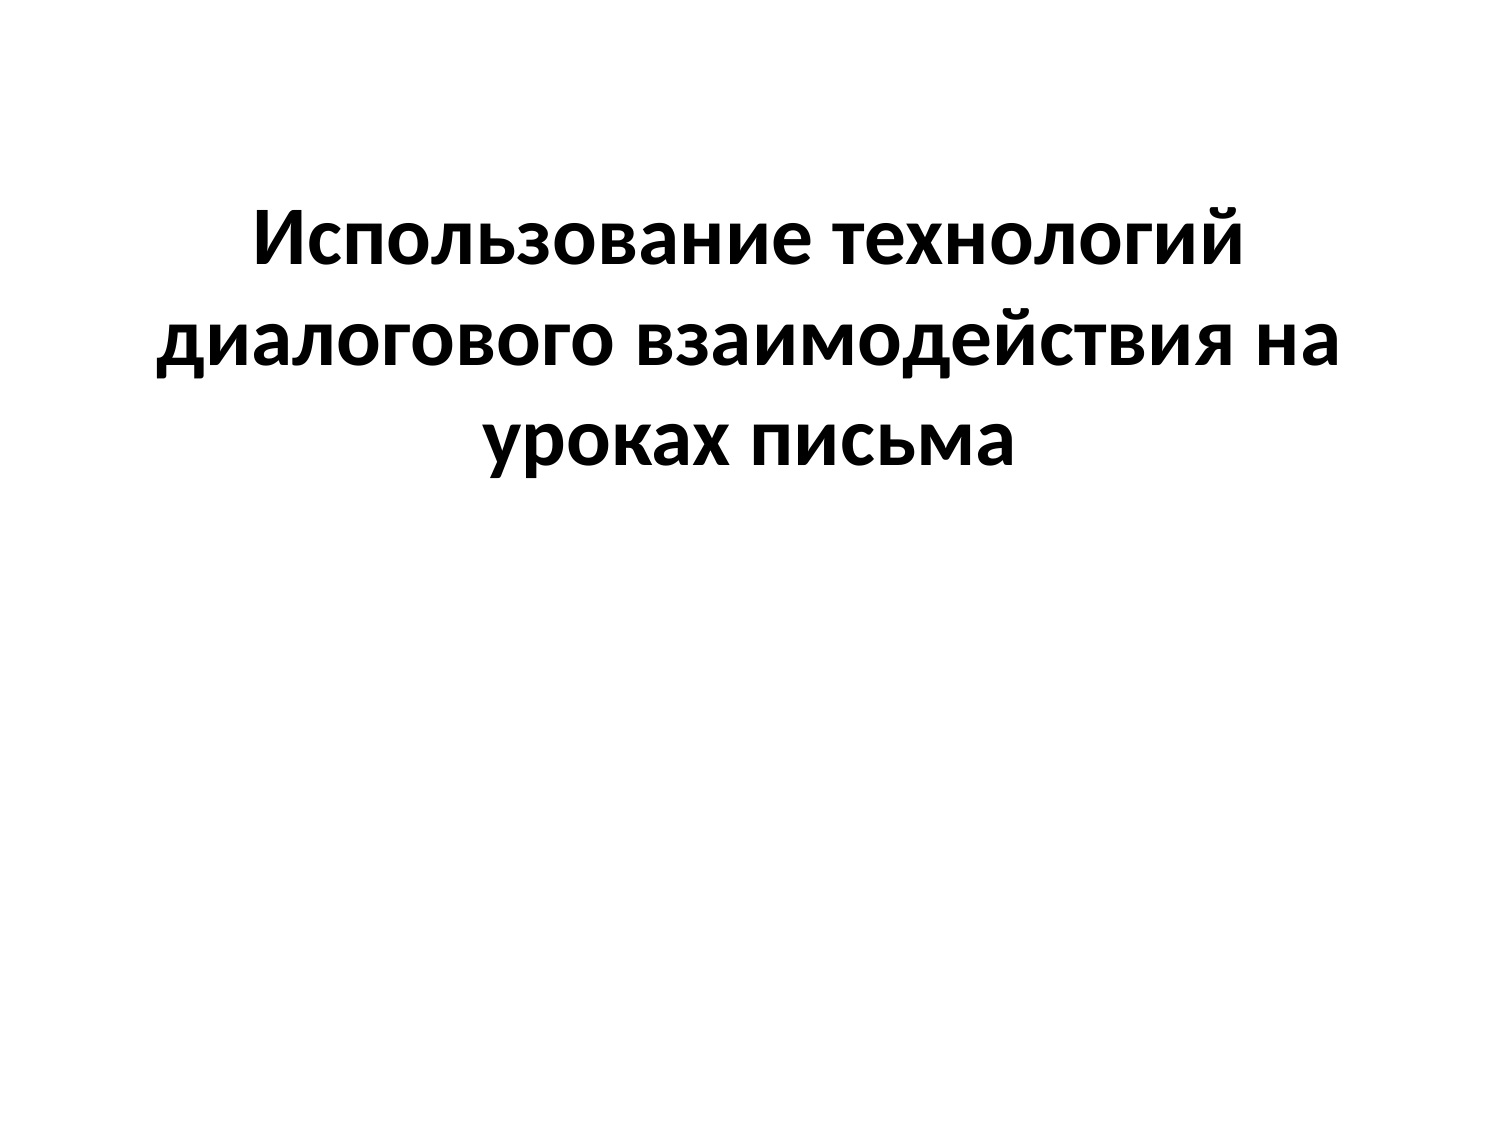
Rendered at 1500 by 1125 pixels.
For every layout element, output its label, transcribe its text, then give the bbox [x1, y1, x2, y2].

title Использование технологий диалогового взаимодействия на уроках письма [112, 172, 1388, 591]
